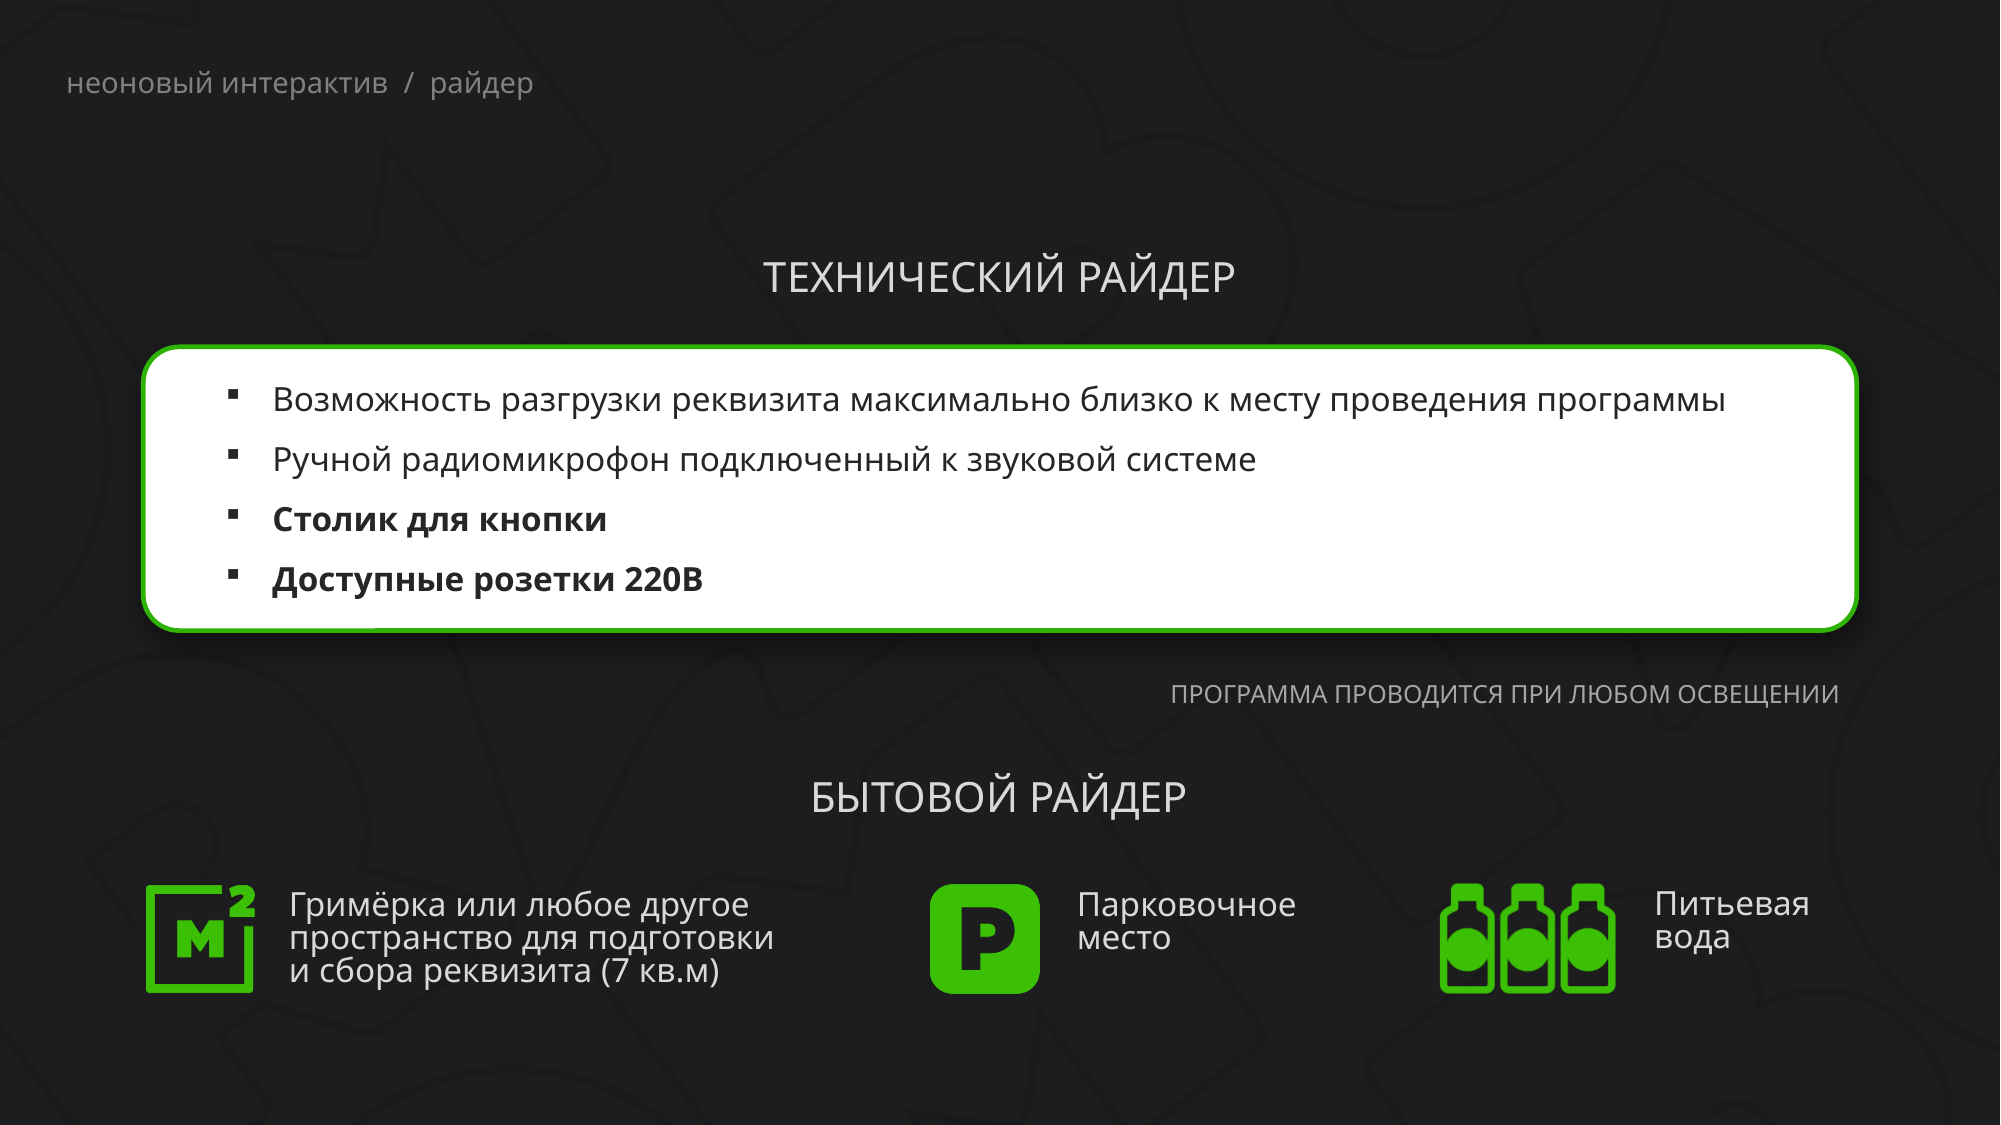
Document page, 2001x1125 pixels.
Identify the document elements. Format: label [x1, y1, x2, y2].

text_box [927, 881, 1341, 996]
text_box [1437, 881, 1856, 996]
picture [0, 0, 2000, 1125]
text_box [142, 881, 842, 999]
